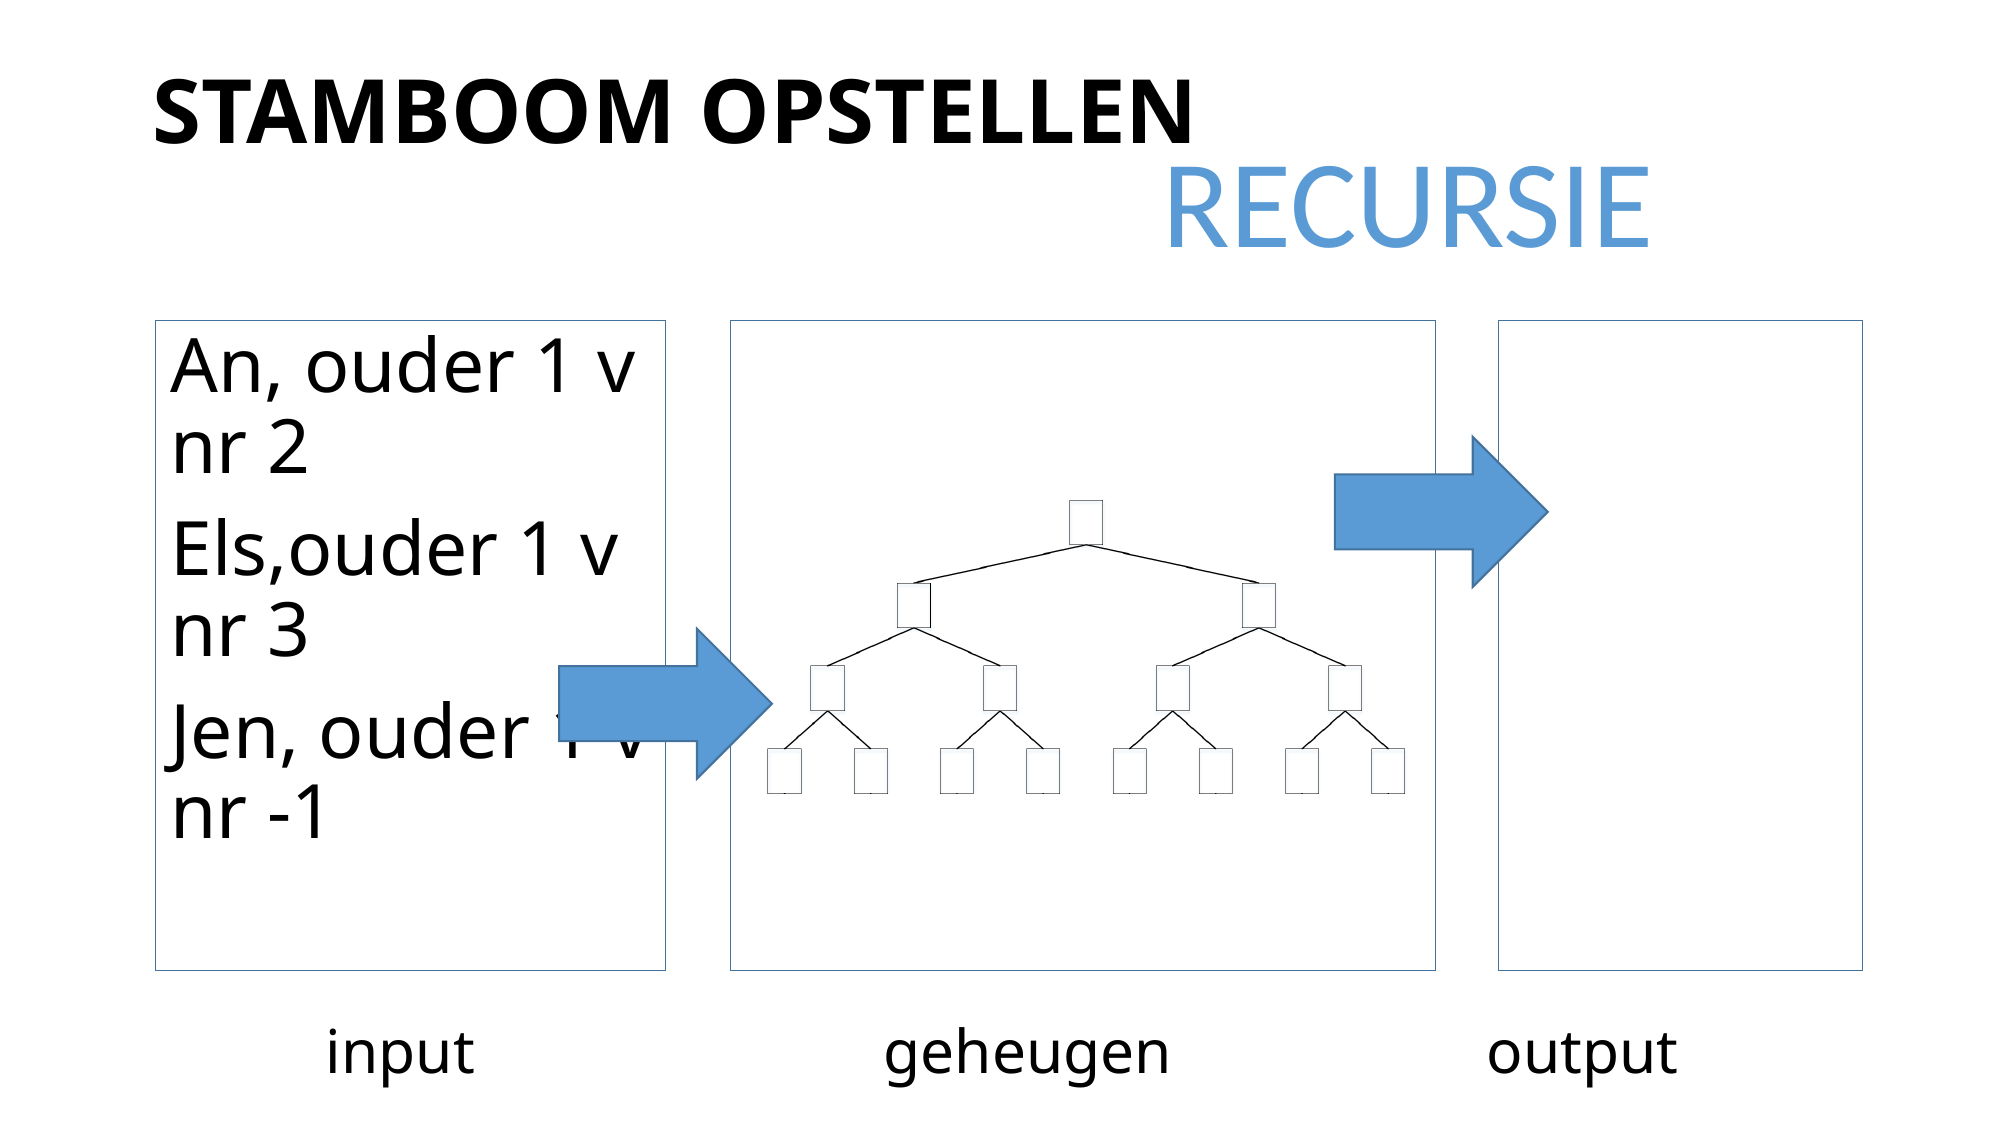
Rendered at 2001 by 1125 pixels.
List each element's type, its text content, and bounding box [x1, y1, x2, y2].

text_box [558, 626, 741, 782]
text_box input geheugen output [137, 1013, 1863, 1096]
text_box [1498, 320, 1863, 971]
picture [741, 497, 1426, 794]
title STAMBOOM OPSTELLEN [137, 59, 1863, 278]
list An, ouder 1 v nr 2 Els,ouder 1 v nr 3 Jen, ouder 1 v nr -1 [155, 320, 666, 971]
text_box [1333, 434, 1550, 590]
text_box [730, 551, 1436, 971]
text_box [730, 320, 1436, 670]
text_box RECURSIE [1148, 115, 1672, 280]
